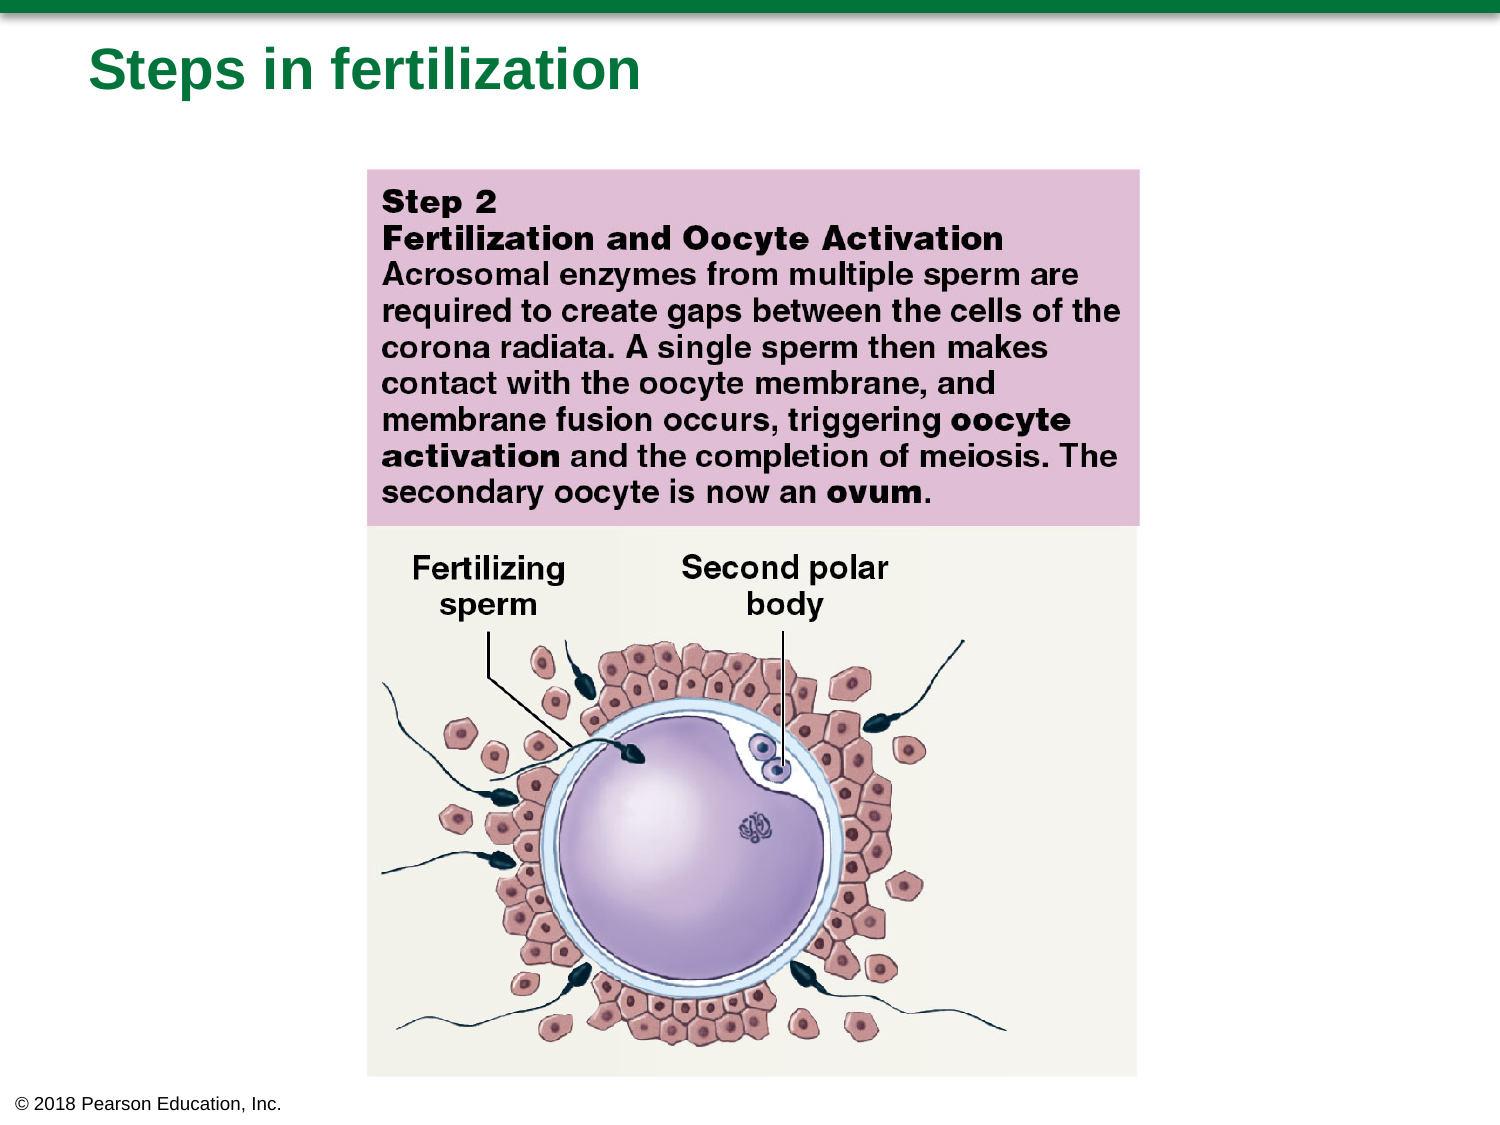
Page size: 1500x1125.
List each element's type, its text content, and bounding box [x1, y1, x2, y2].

title Steps in fertilization [73, 31, 1433, 189]
picture [361, 163, 1145, 1082]
footer © 2018 Pearson Education, Inc. [0, 1081, 507, 1125]
